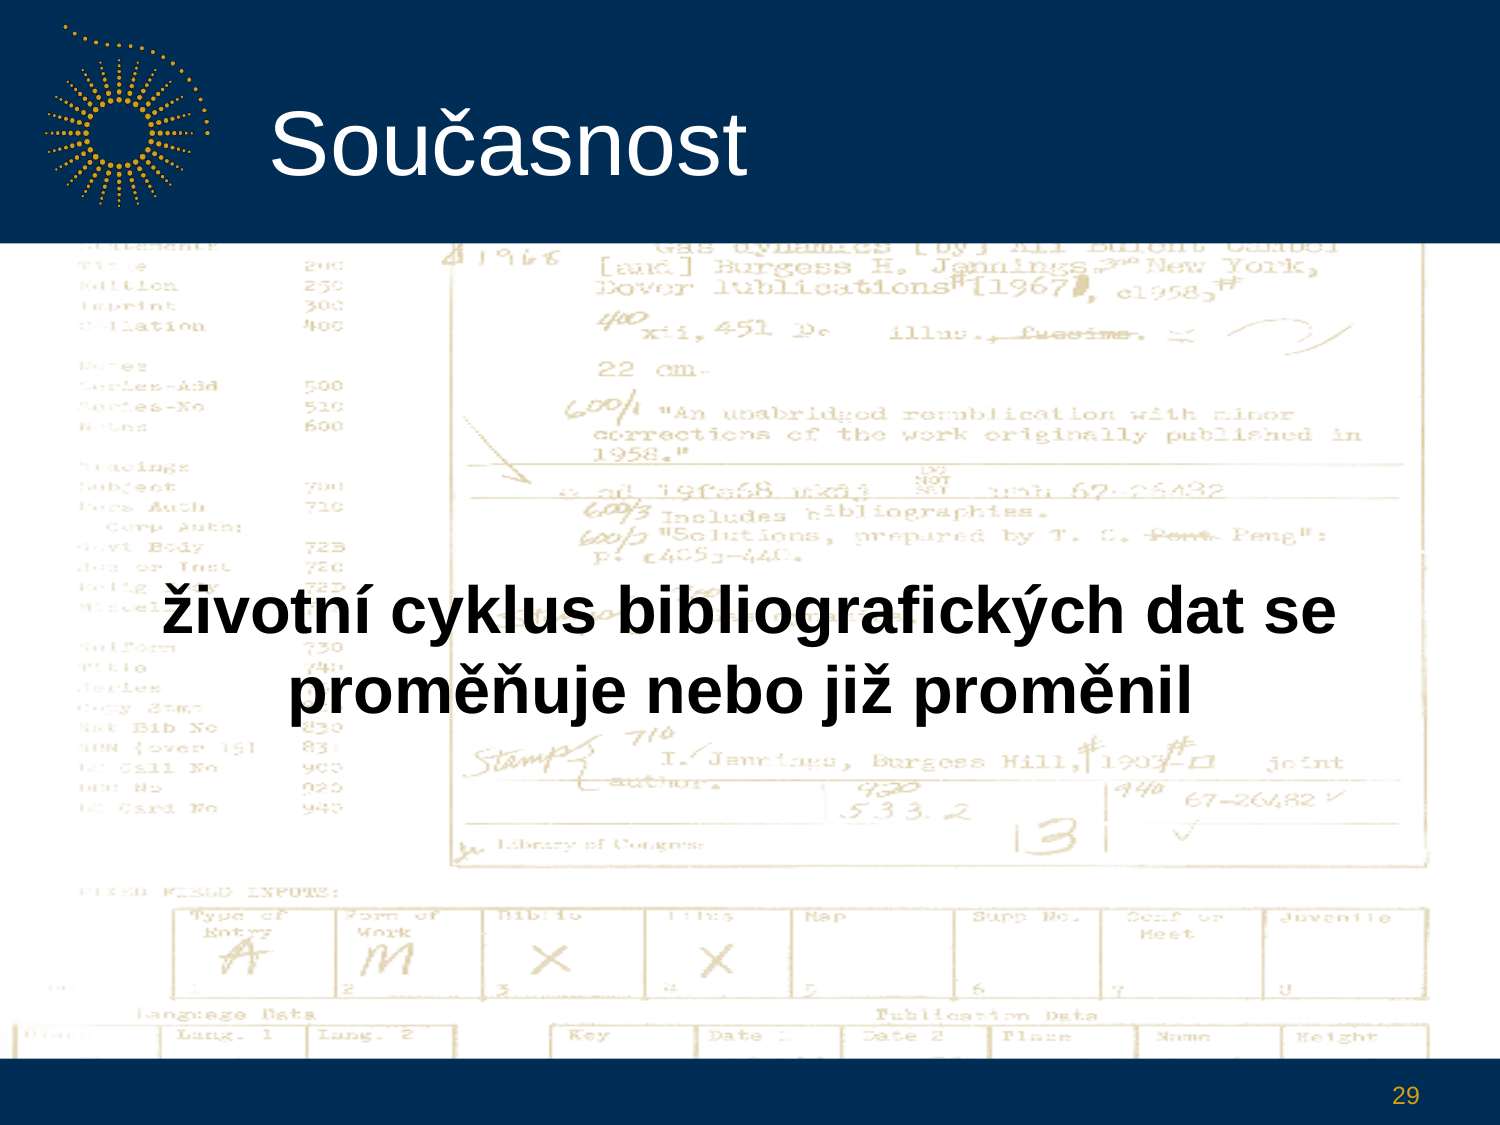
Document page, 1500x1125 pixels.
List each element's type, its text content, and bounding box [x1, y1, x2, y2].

list životní cyklus bibliografických dat se proměňuje nebo již proměnil [64, 278, 1436, 1035]
picture [0, 0, 237, 252]
slide_number 29 [1085, 1070, 1436, 1112]
title Současnost [253, 45, 1436, 233]
